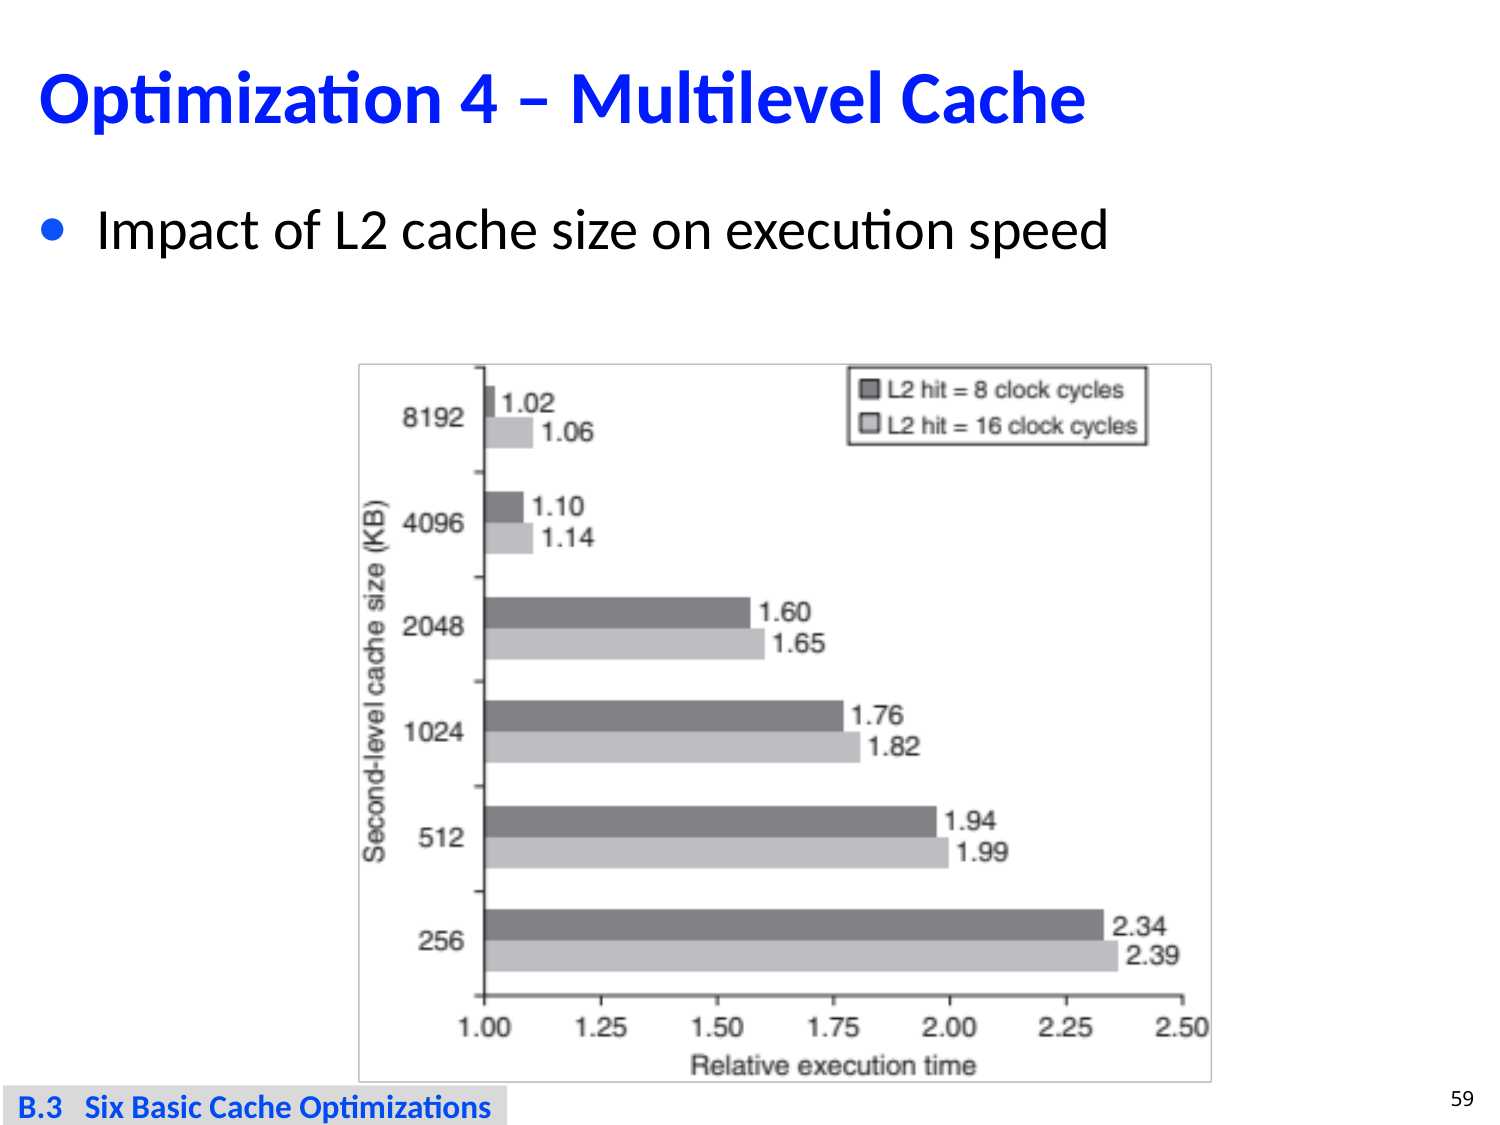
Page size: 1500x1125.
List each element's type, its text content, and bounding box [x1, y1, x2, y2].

picture [350, 341, 1222, 1086]
text_box B.3 Six Basic Cache Optimizations [3, 1085, 508, 1125]
list Impact of L2 cache size on execution speed [24, 184, 1478, 1077]
slide_number 59 [1425, 1074, 1500, 1125]
title Optimization 4 – Multilevel Cache [24, 23, 1478, 176]
